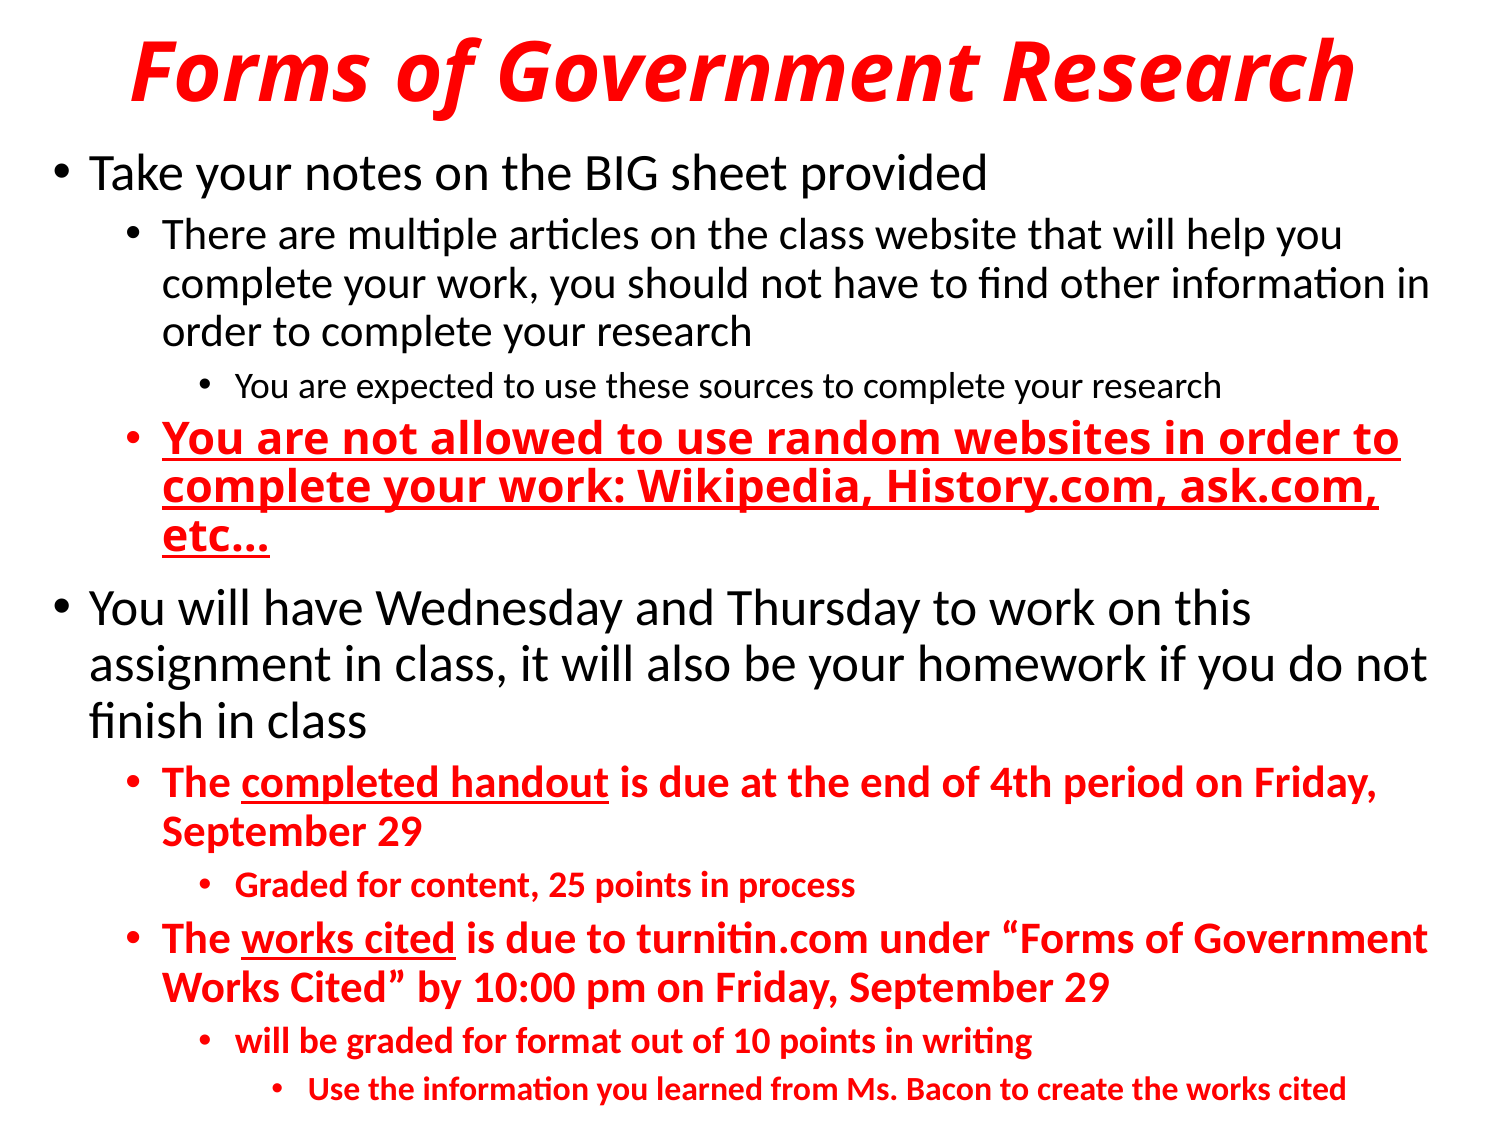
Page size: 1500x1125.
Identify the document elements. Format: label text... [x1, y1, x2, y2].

title Forms of Government Research [12, 12, 1475, 138]
list Take your notes on the BIG sheet provided There are multiple articles on the class website that will help you complete your work, you should not have to find other information in order to complete your research You are expected to use these sources to complete your research You are not allowed to use random websites in order to complete your work: Wikipedia, History.com, ask.com, etc… You will have Wednesday and Thursday to work on this assignment in class, it will also be your homework if you do not finish in class The completed handout is due at the end of 4th period on Friday, September 29 Graded for content, 25 points in process The works cited is due to turnitin.com under “Forms of Government Works Cited” by 10:00 pm on Friday, September 29 will be graded for format out of 10 points in writing Use the information you learned from Ms. Bacon to create the works cited [37, 137, 1450, 1125]
